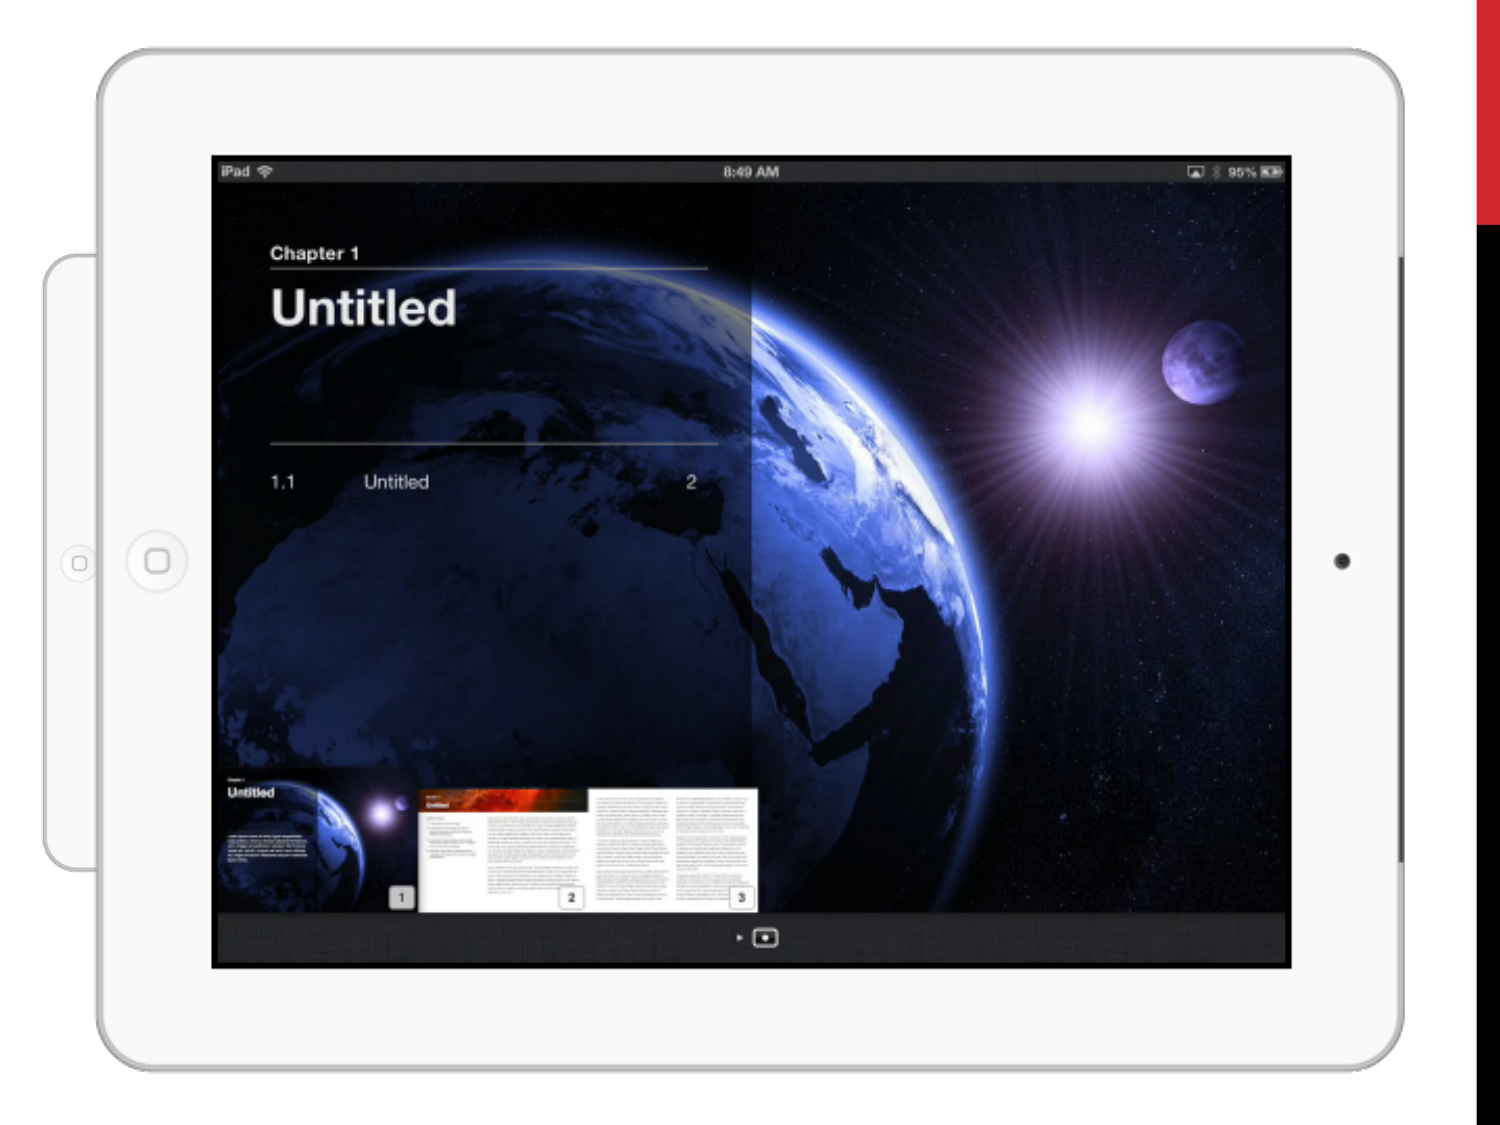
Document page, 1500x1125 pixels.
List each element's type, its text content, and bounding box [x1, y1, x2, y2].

title Preview in ipad [75, 25, 1025, 244]
picture [38, 41, 1411, 1082]
